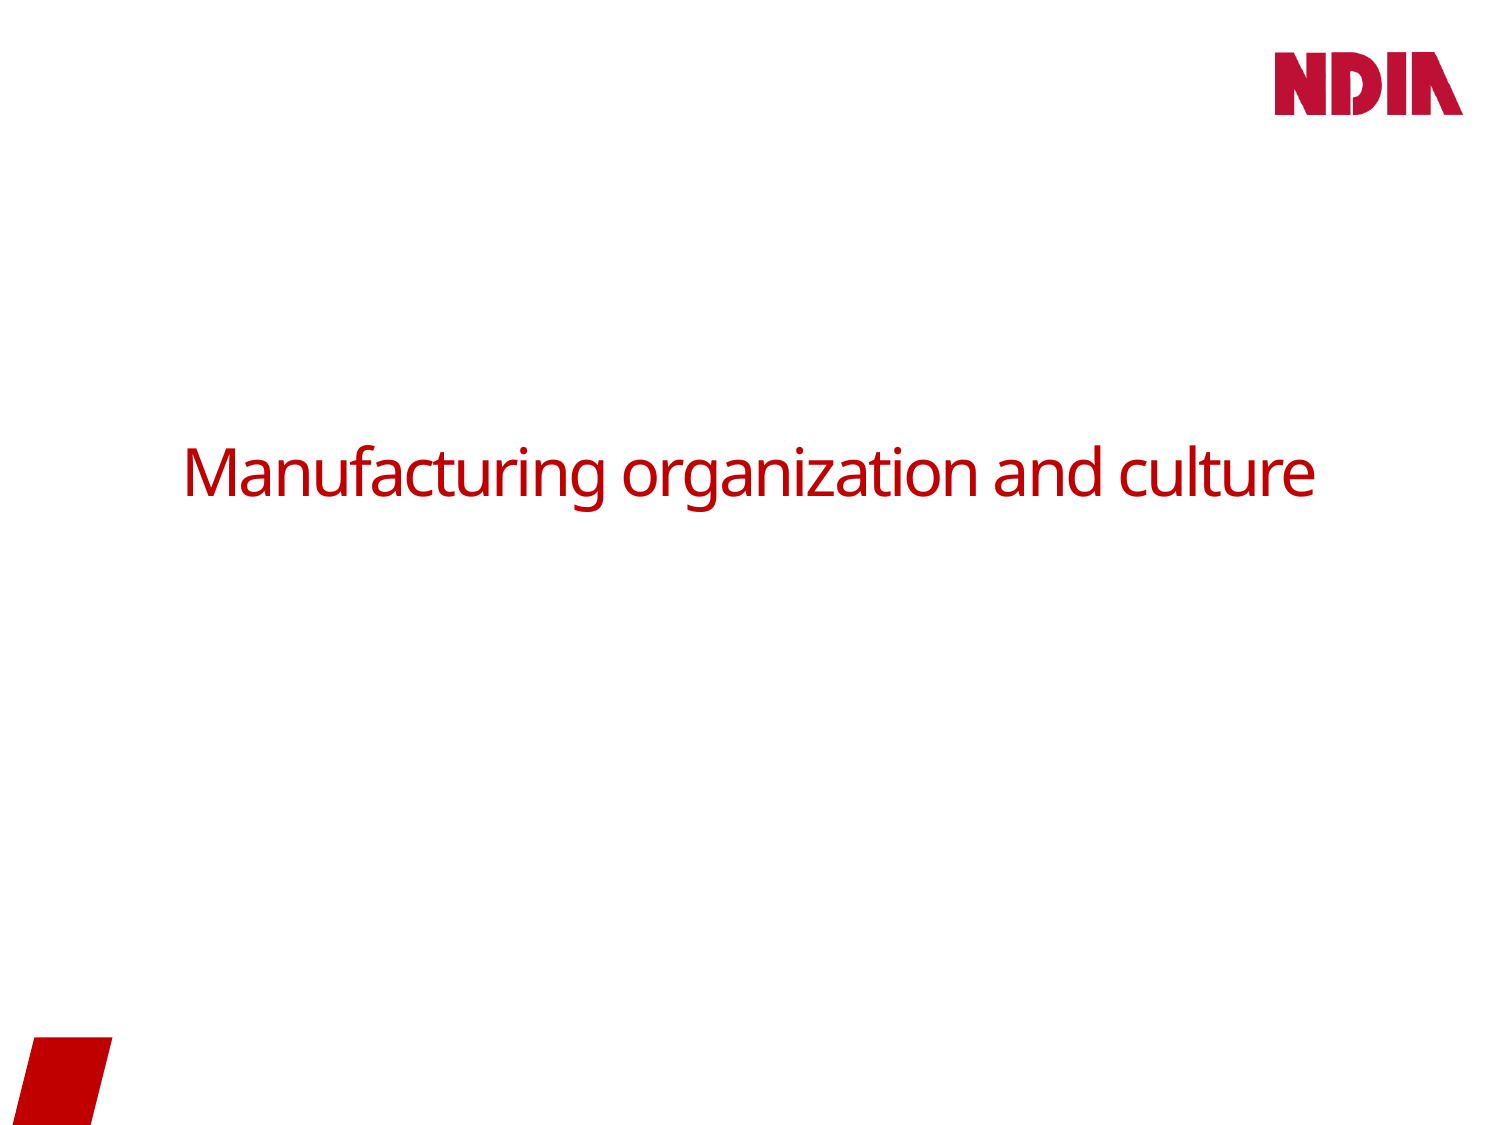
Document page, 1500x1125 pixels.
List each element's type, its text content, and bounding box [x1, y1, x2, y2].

picture [1275, 52, 1463, 115]
title Manufacturing organization and culture [112, 349, 1388, 591]
